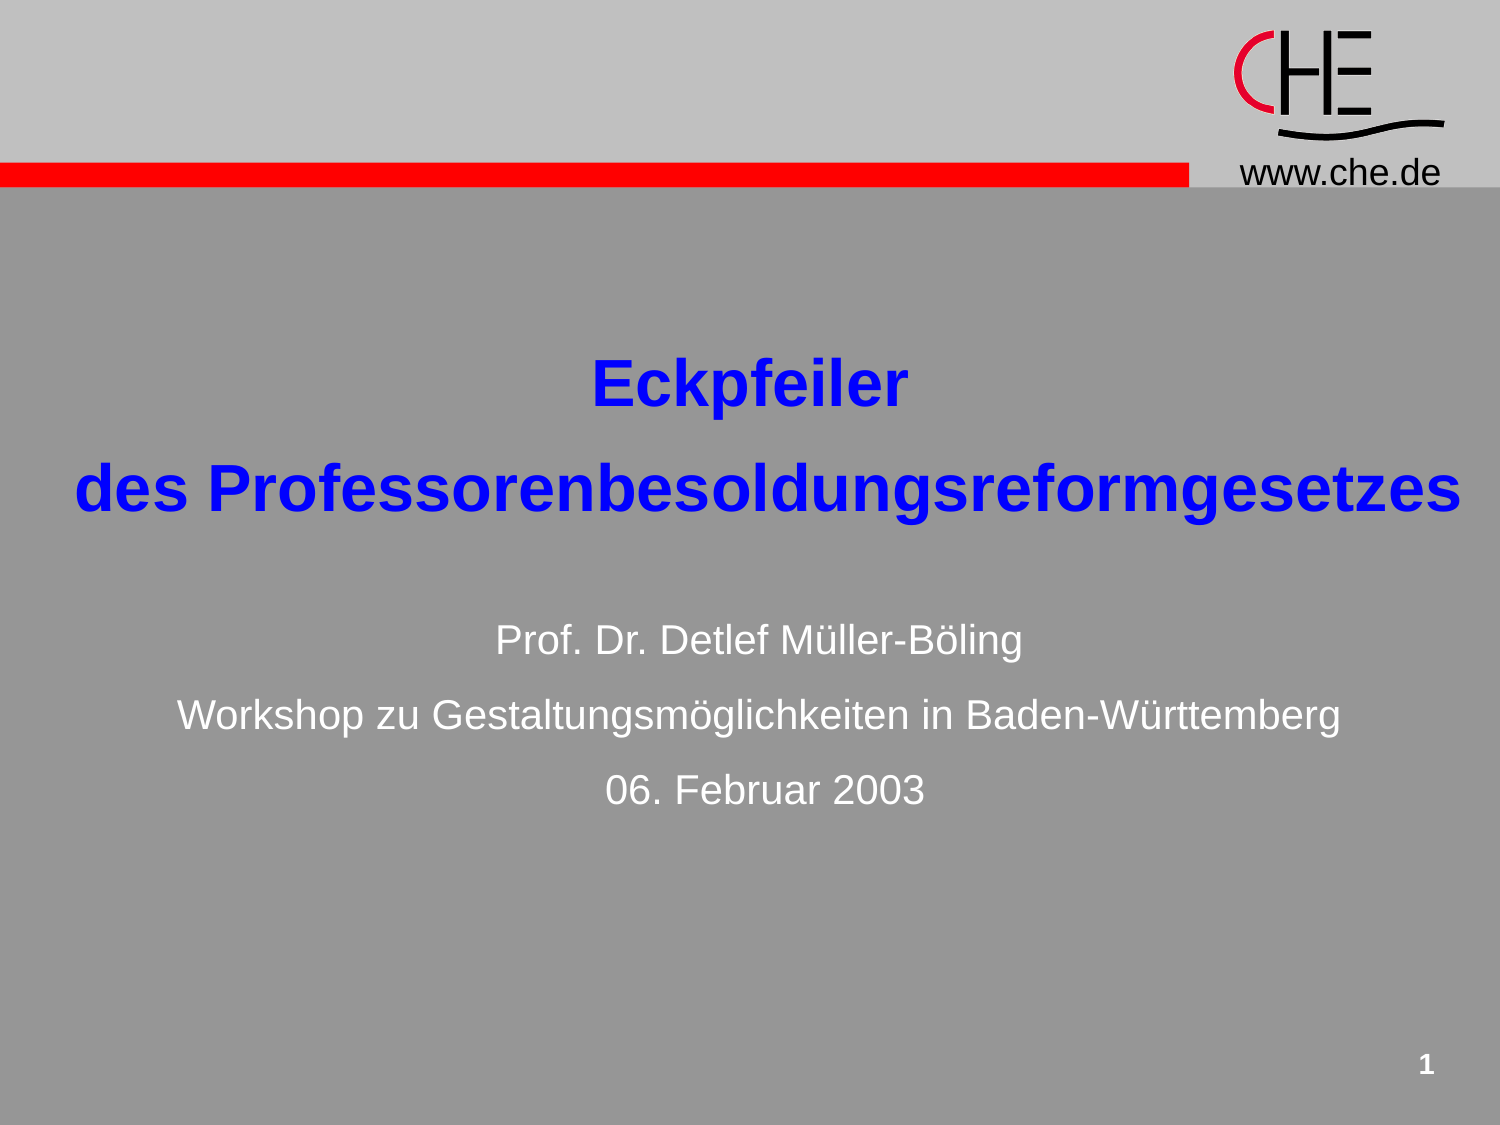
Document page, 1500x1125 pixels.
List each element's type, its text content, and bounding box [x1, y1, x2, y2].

slide_number 1 [1362, 1037, 1450, 1100]
picture [1233, 27, 1446, 143]
text_box Eckpfeiler des Professorenbesoldungsreformgesetzes Prof. Dr. Detlef Müller-Böling Workshop zu Gestaltungsmöglichkeiten in Baden-Württemberg 06. Februar 2003 [41, 332, 1478, 883]
